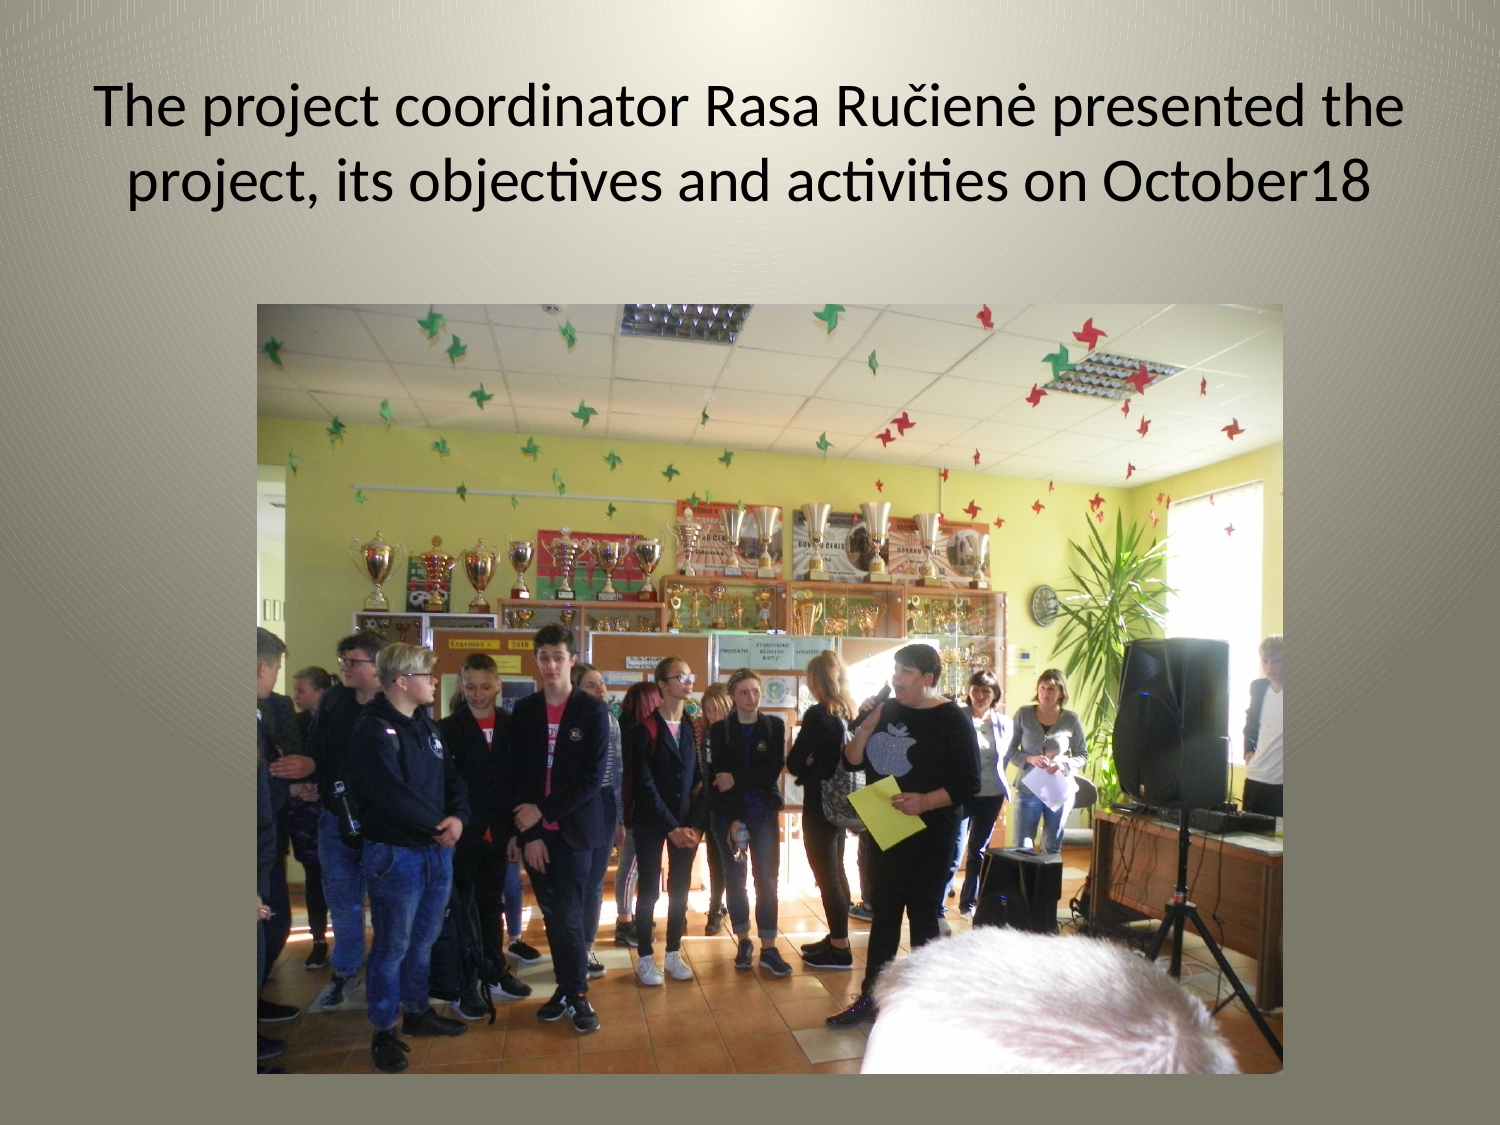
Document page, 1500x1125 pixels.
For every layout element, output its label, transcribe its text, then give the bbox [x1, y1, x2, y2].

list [257, 304, 1284, 1074]
title The project coordinator Rasa Ručienė presented the project, its objectives and activities on October18 [75, 45, 1425, 233]
